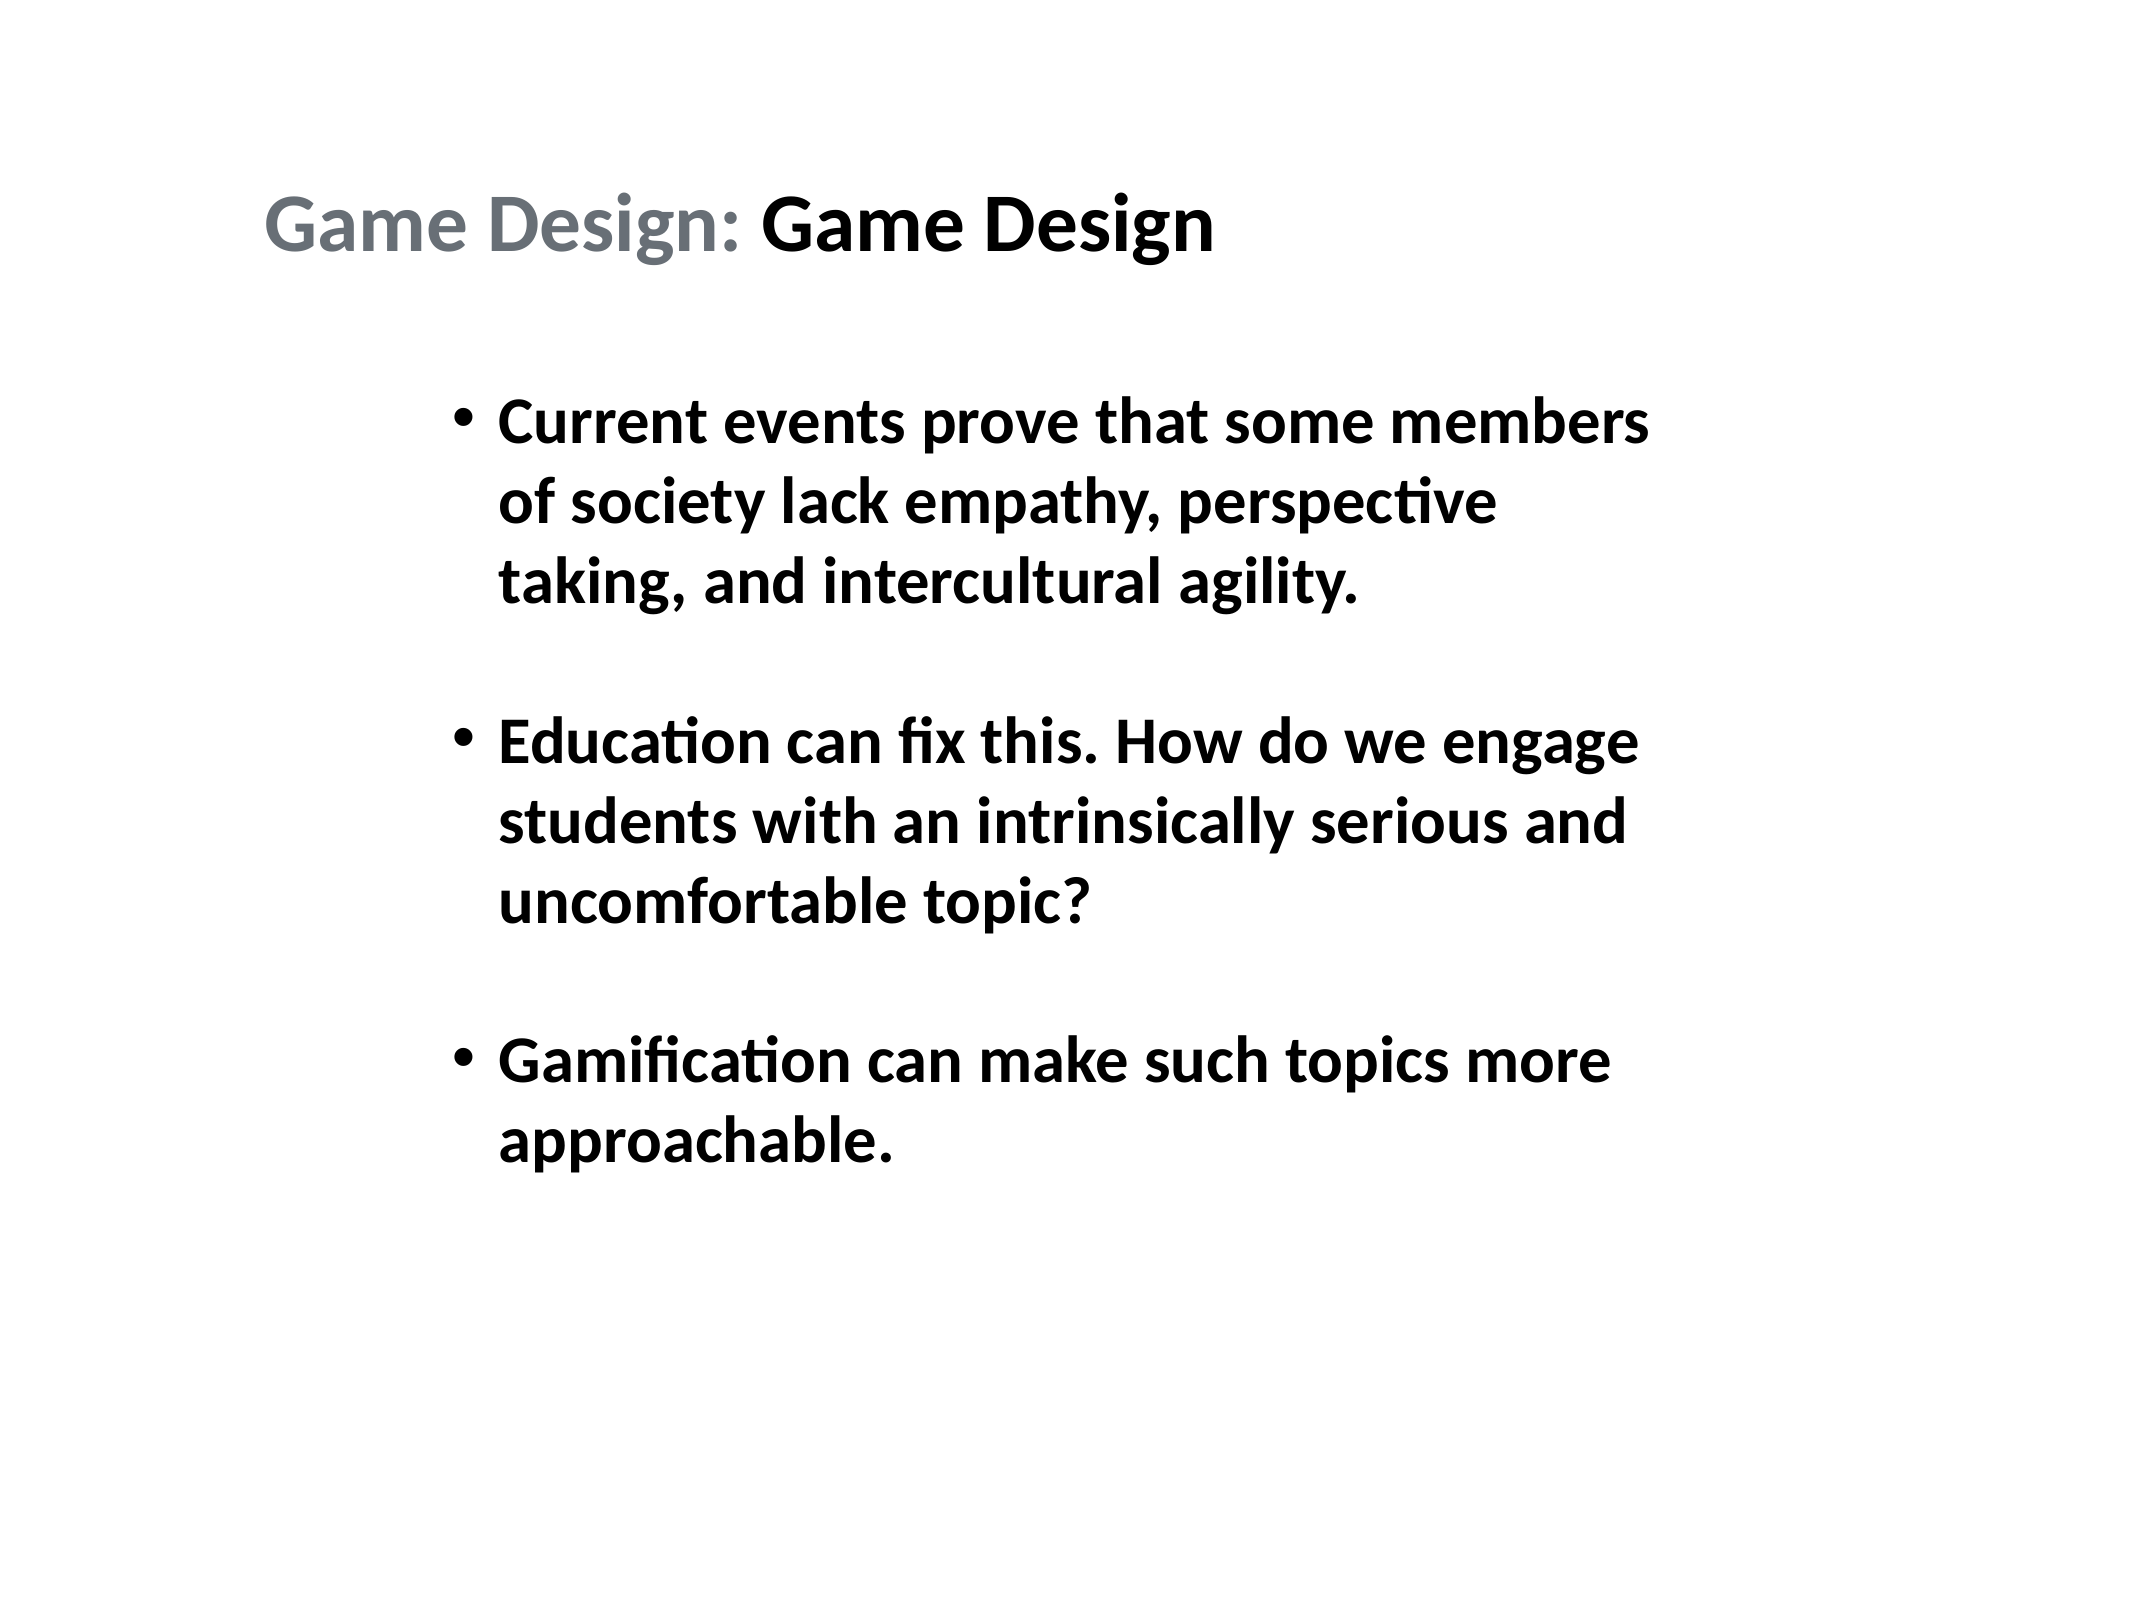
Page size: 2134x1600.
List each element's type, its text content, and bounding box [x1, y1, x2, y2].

text_box Current events prove that some members of society lack empathy, perspective taking, and intercultural agility. Education can fix this. How do we engage students with an intrinsically serious and uncomfortable topic? Gamification can make such topics more approachable. [443, 368, 1690, 1185]
text_box Game Design: Game Design [256, 159, 1225, 276]
